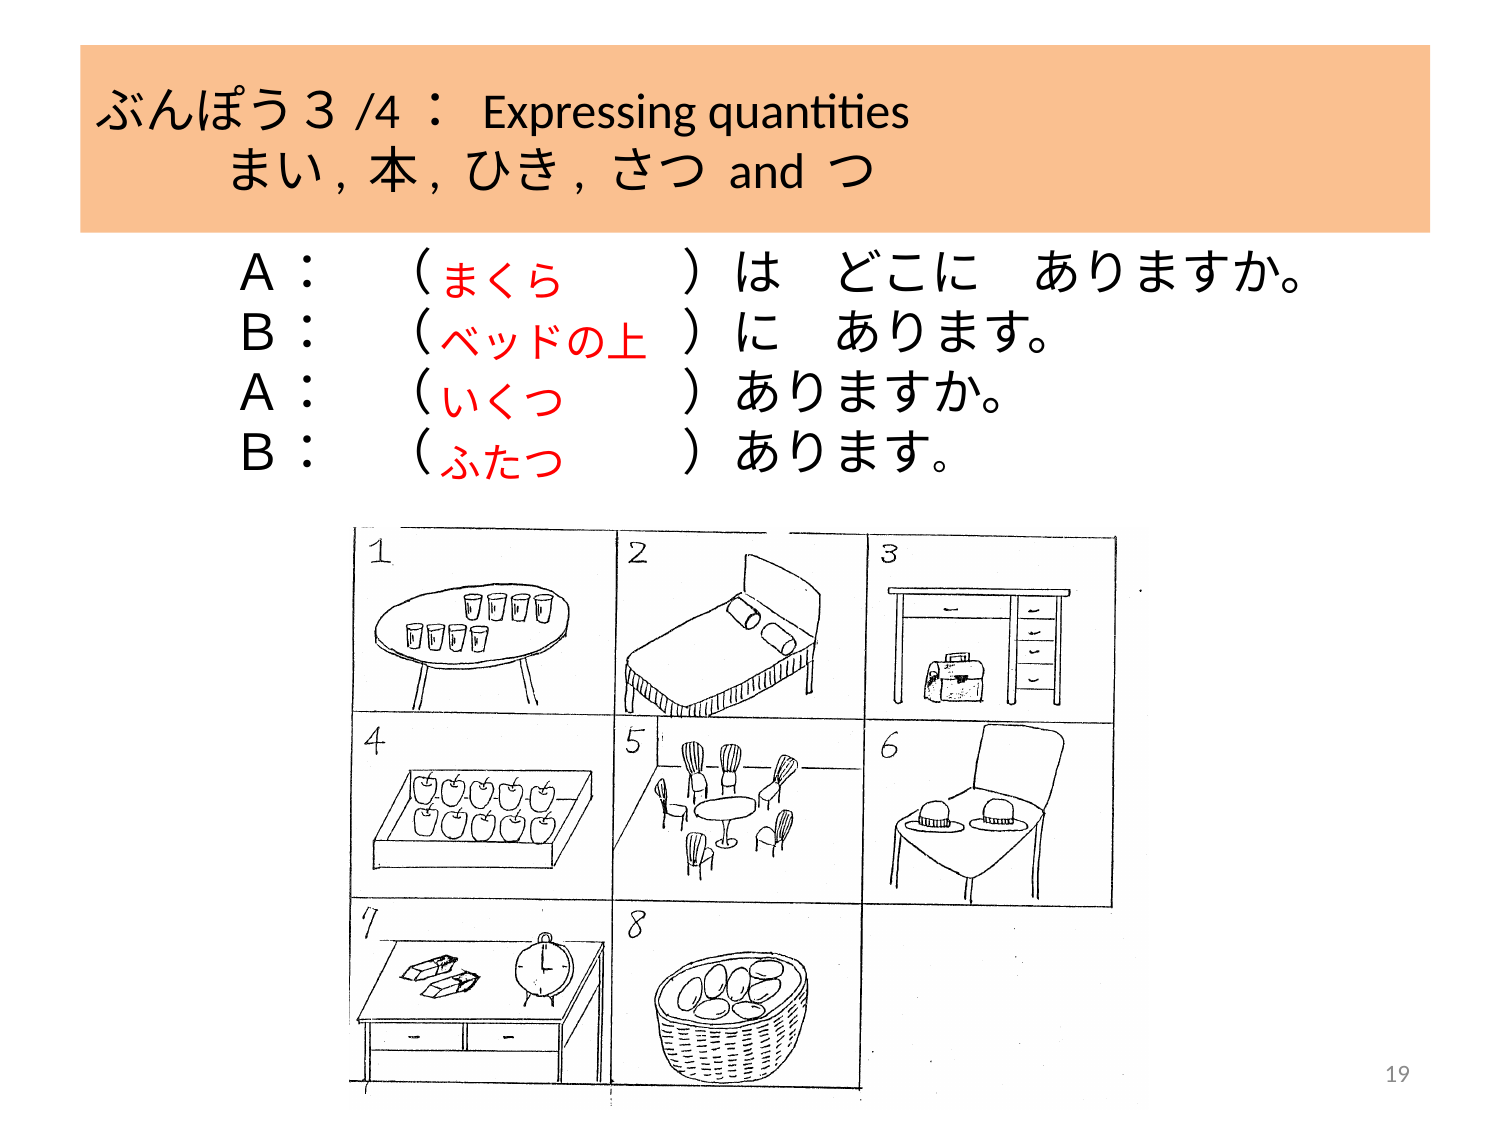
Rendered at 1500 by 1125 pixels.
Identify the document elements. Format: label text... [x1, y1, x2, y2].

text_box まくら [425, 247, 596, 308]
text_box ベッドの上 [425, 308, 722, 373]
slide_number 19 [1153, 1042, 1425, 1103]
text_box ふたつ [425, 429, 596, 495]
text_box ぶんぽう３/4： Expressing quantities まい, 本, ひき, さつ and つ [80, 45, 1431, 233]
text_box Ａ： （ ）は どこに ありますか。 Ｂ： （ ）に あります。 Ａ： （ ）ありますか。 Ｂ： （ ）あります。 [217, 232, 1425, 488]
picture [349, 527, 1149, 1110]
text_box いくつ [425, 368, 596, 429]
